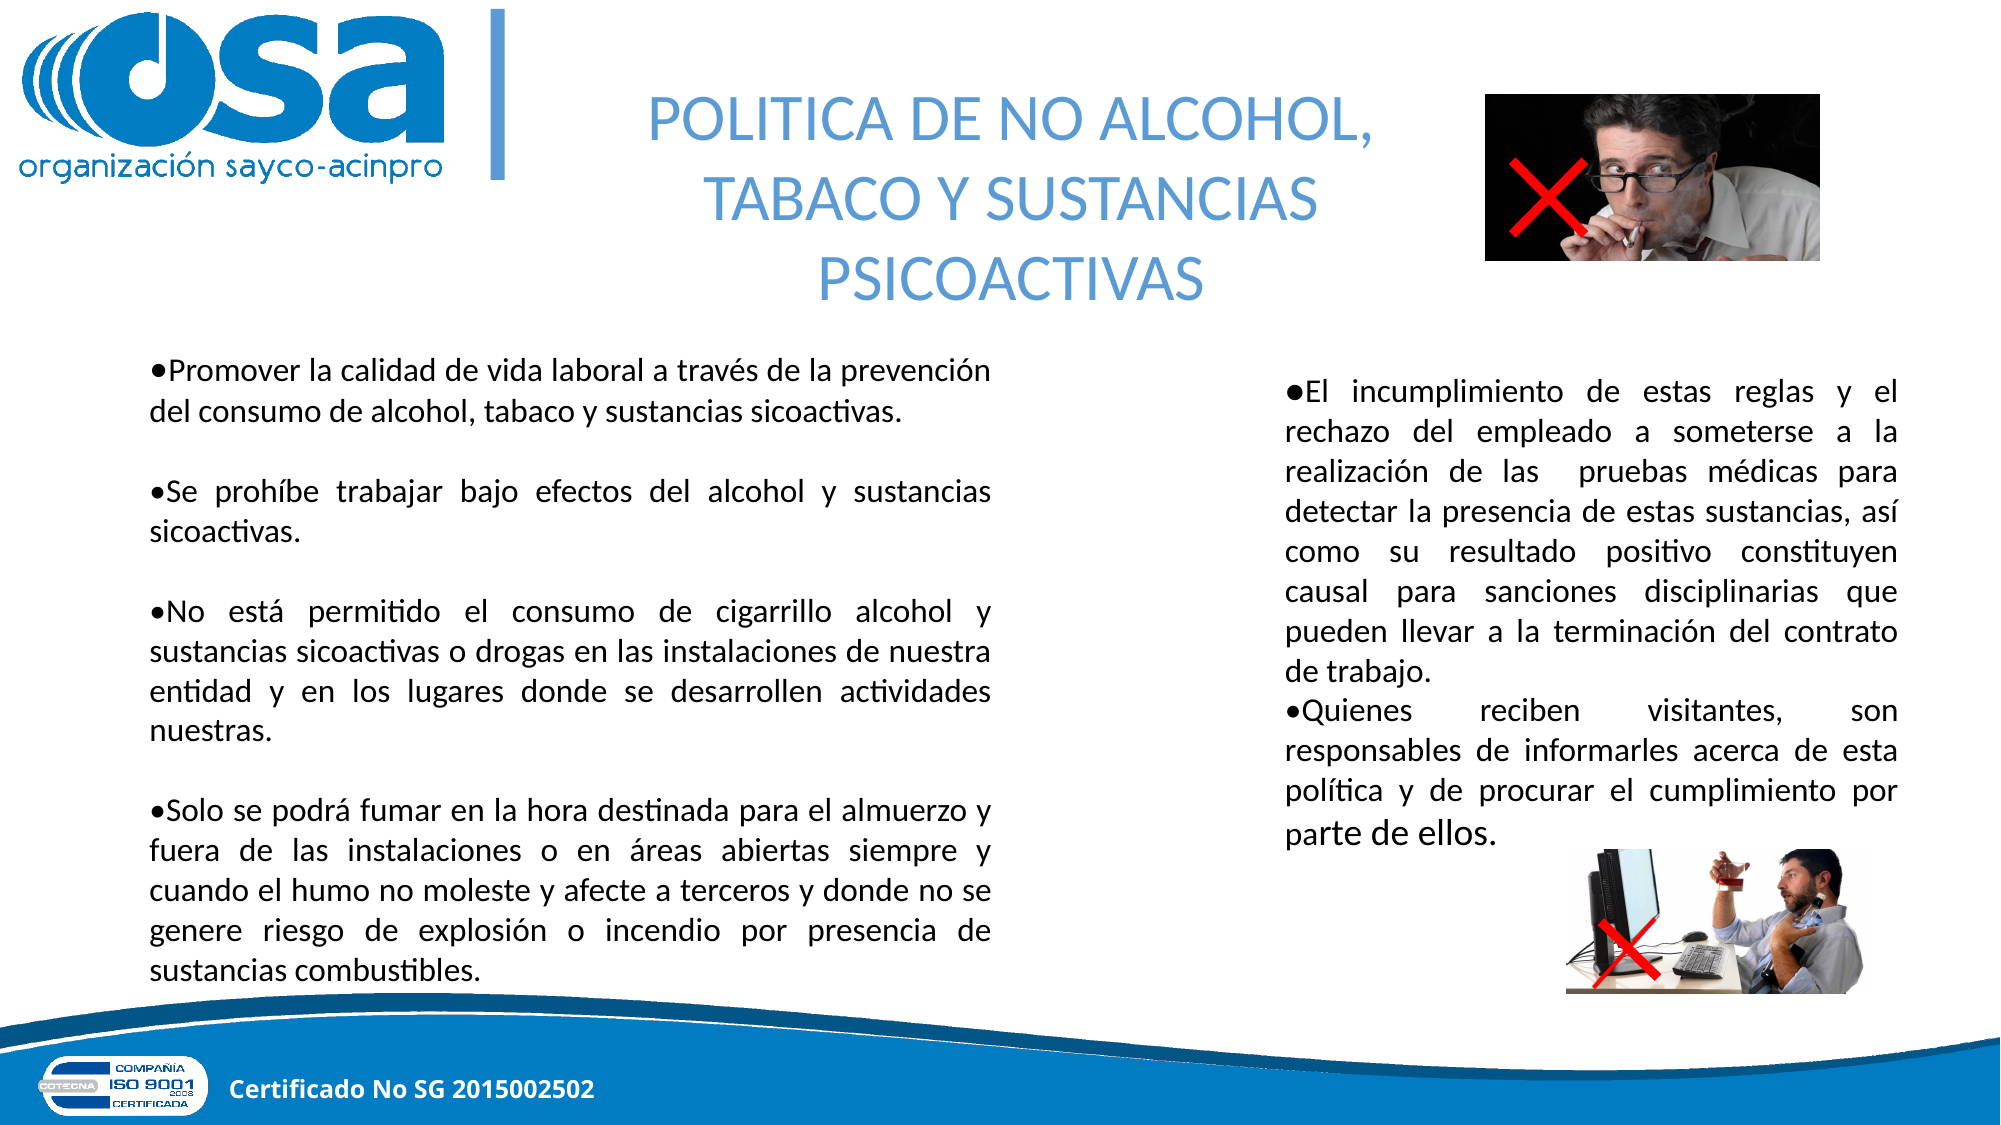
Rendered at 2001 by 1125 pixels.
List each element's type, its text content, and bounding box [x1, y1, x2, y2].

text_box [490, 8, 506, 181]
picture [0, 993, 2000, 1125]
text_box •Promover la calidad de vida laboral a través de la prevención del consumo de alcohol, tabaco y sustancias sicoactivas. •Se prohíbe trabajar bajo efectos del alcohol y sustancias sicoactivas. •No está permitido el consumo de cigarrillo alcohol y sustancias sicoactivas o drogas en las instalaciones de nuestra entidad y en los lugares donde se desarrollen actividades nuestras. •Solo se podrá fumar en la hora destinada para el almuerzo y fuera de las instalaciones o en áreas abiertas siempre y cuando el humo no moleste y afecte a terceros y donde no se genere riesgo de explosión o incendio por presencia de sustancias combustibles. [134, 336, 1008, 993]
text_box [1566, 849, 1874, 994]
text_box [1485, 94, 1820, 261]
text_box POLITICA DE NO ALCOHOL, TABACO Y SUSTANCIAS PSICOACTIVAS [546, 66, 1477, 322]
text_box ●El incumplimiento de estas reglas y el rechazo del empleado a someterse a la realización de las pruebas médicas para detectar la presencia de estas sustancias, así como su resultado positivo constituyen causal para sanciones disciplinarias que pueden llevar a la terminación del contrato de trabajo. •Quienes reciben visitantes, son responsables de informarles acerca de esta política y de procurar el cumplimiento por parte de ellos. [1270, 361, 1915, 906]
picture [17, 12, 444, 184]
